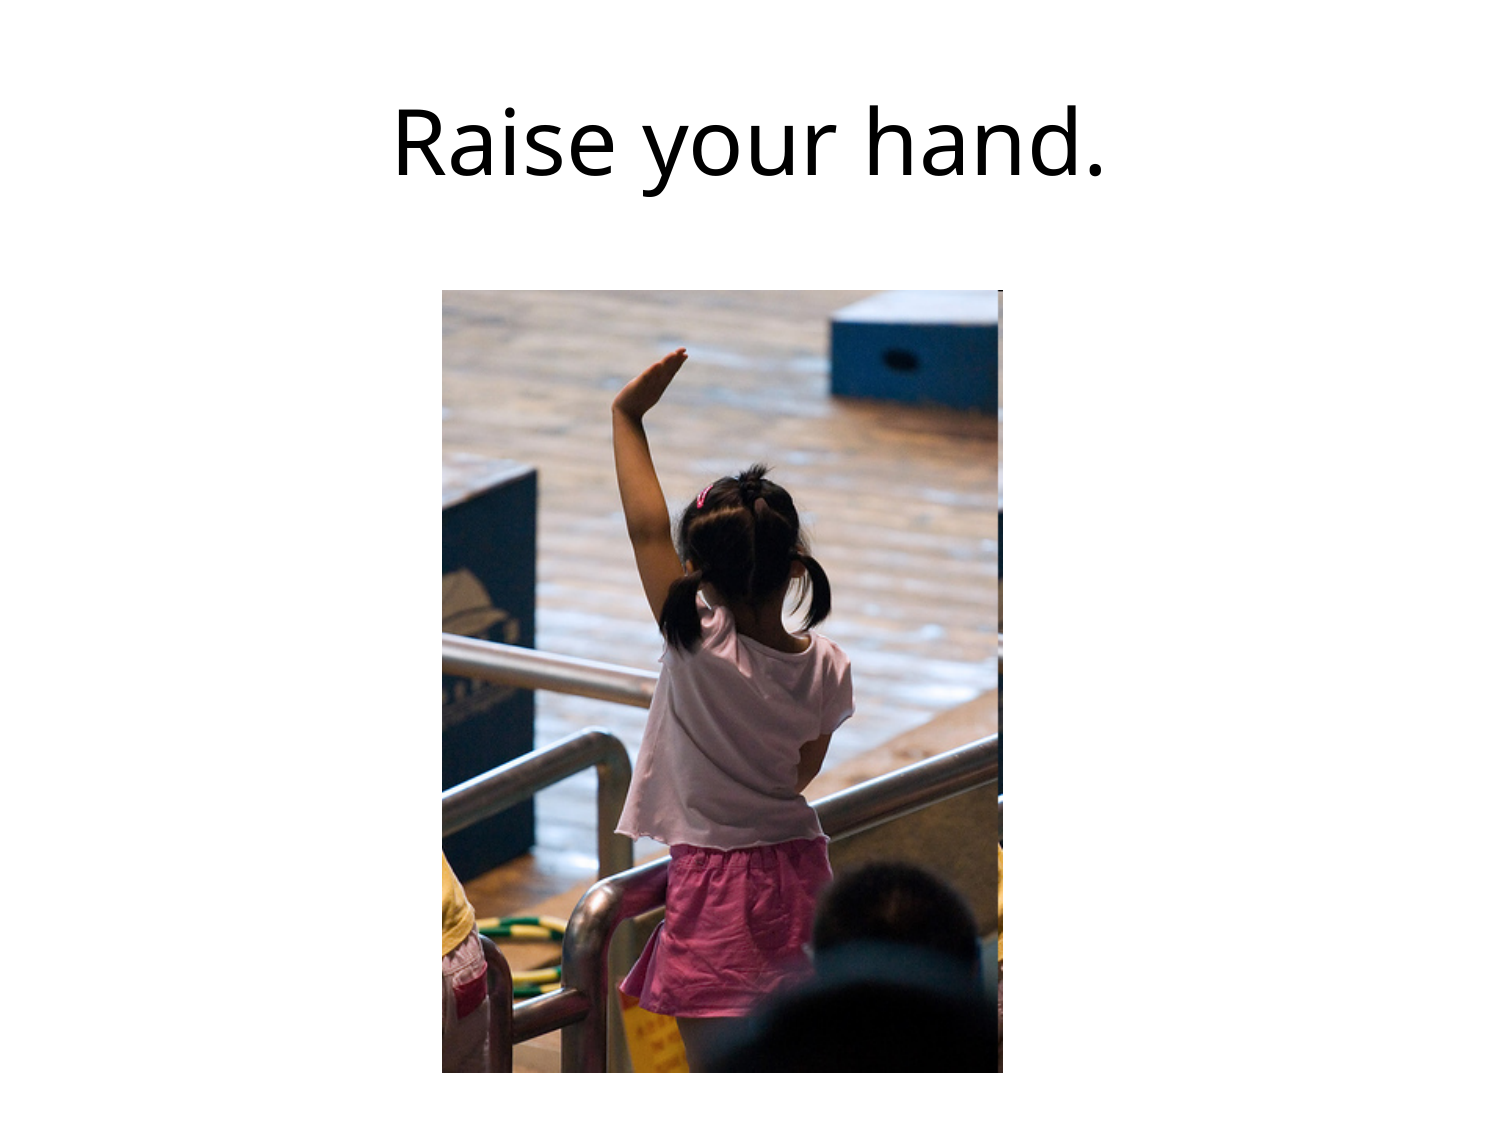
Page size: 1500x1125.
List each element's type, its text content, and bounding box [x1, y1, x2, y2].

picture [442, 290, 1003, 1073]
title Raise your hand. [75, 45, 1425, 233]
